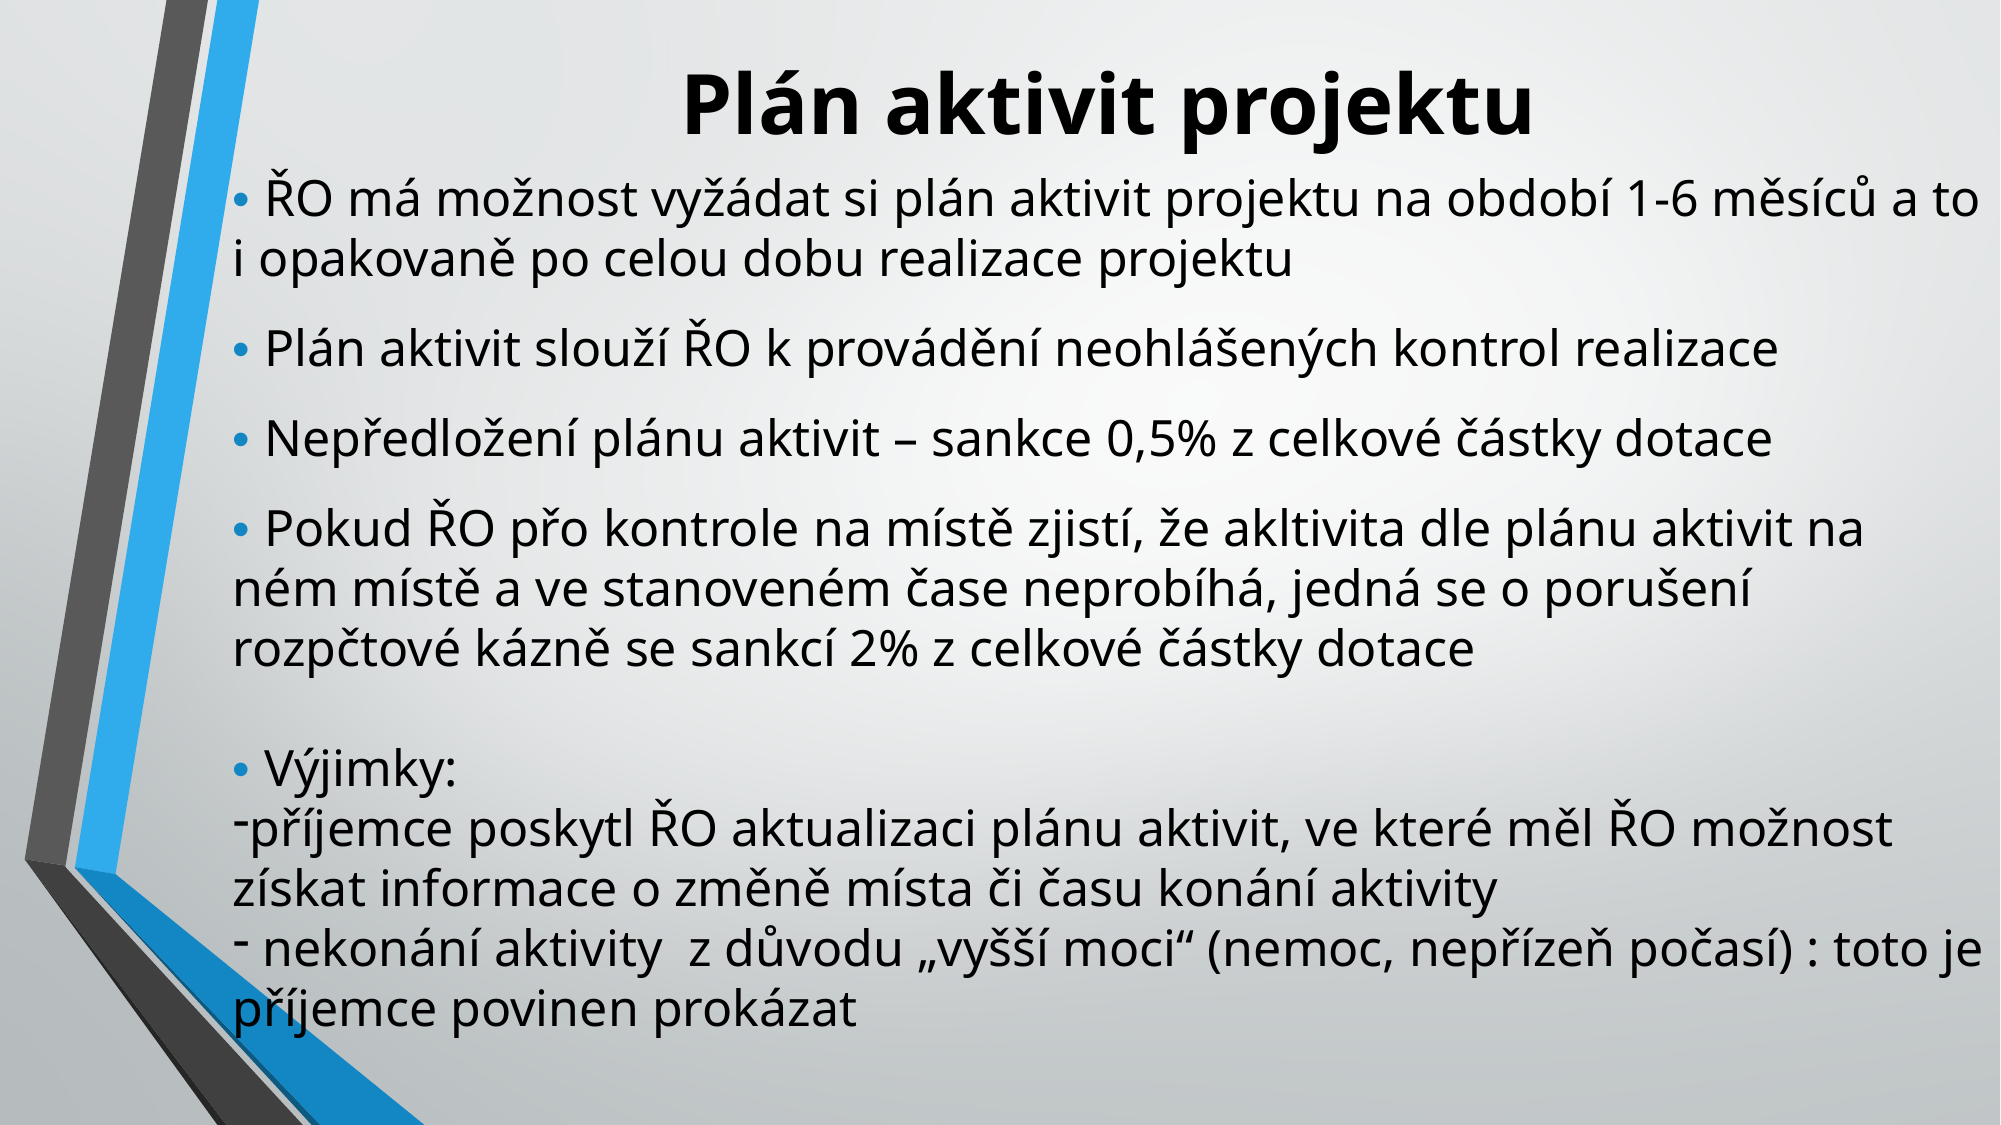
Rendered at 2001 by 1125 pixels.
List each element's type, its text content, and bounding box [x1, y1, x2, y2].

text_box • ŘO má možnost vyžádat si plán aktivit projektu na období 1-6 měsíců a to i opakovaně po celou dobu realizace projektu • Plán aktivit slouží ŘO k provádění neohlášených kontrol realizace • Nepředložení plánu aktivit – sankce 0,5% z celkové částky dotace • Pokud ŘO přo kontrole na místě zjistí, že akltivita dle plánu aktivit na ném místě a ve stanoveném čase neprobíhá, jedná se o porušení rozpčtové kázně se sankcí 2% z celkové částky dotace • Výjimky: příjemce poskytl ŘO aktualizaci plánu aktivit, ve které měl ŘO možnost získat informace o změně místa či času konání aktivity nekonání aktivity z důvodu „vyšší moci“ (nemoc, nepřízeň počasí) : toto je příjemce povinen prokázat [218, 159, 2000, 1044]
text_box Plán aktivit projektu [357, 43, 1860, 159]
